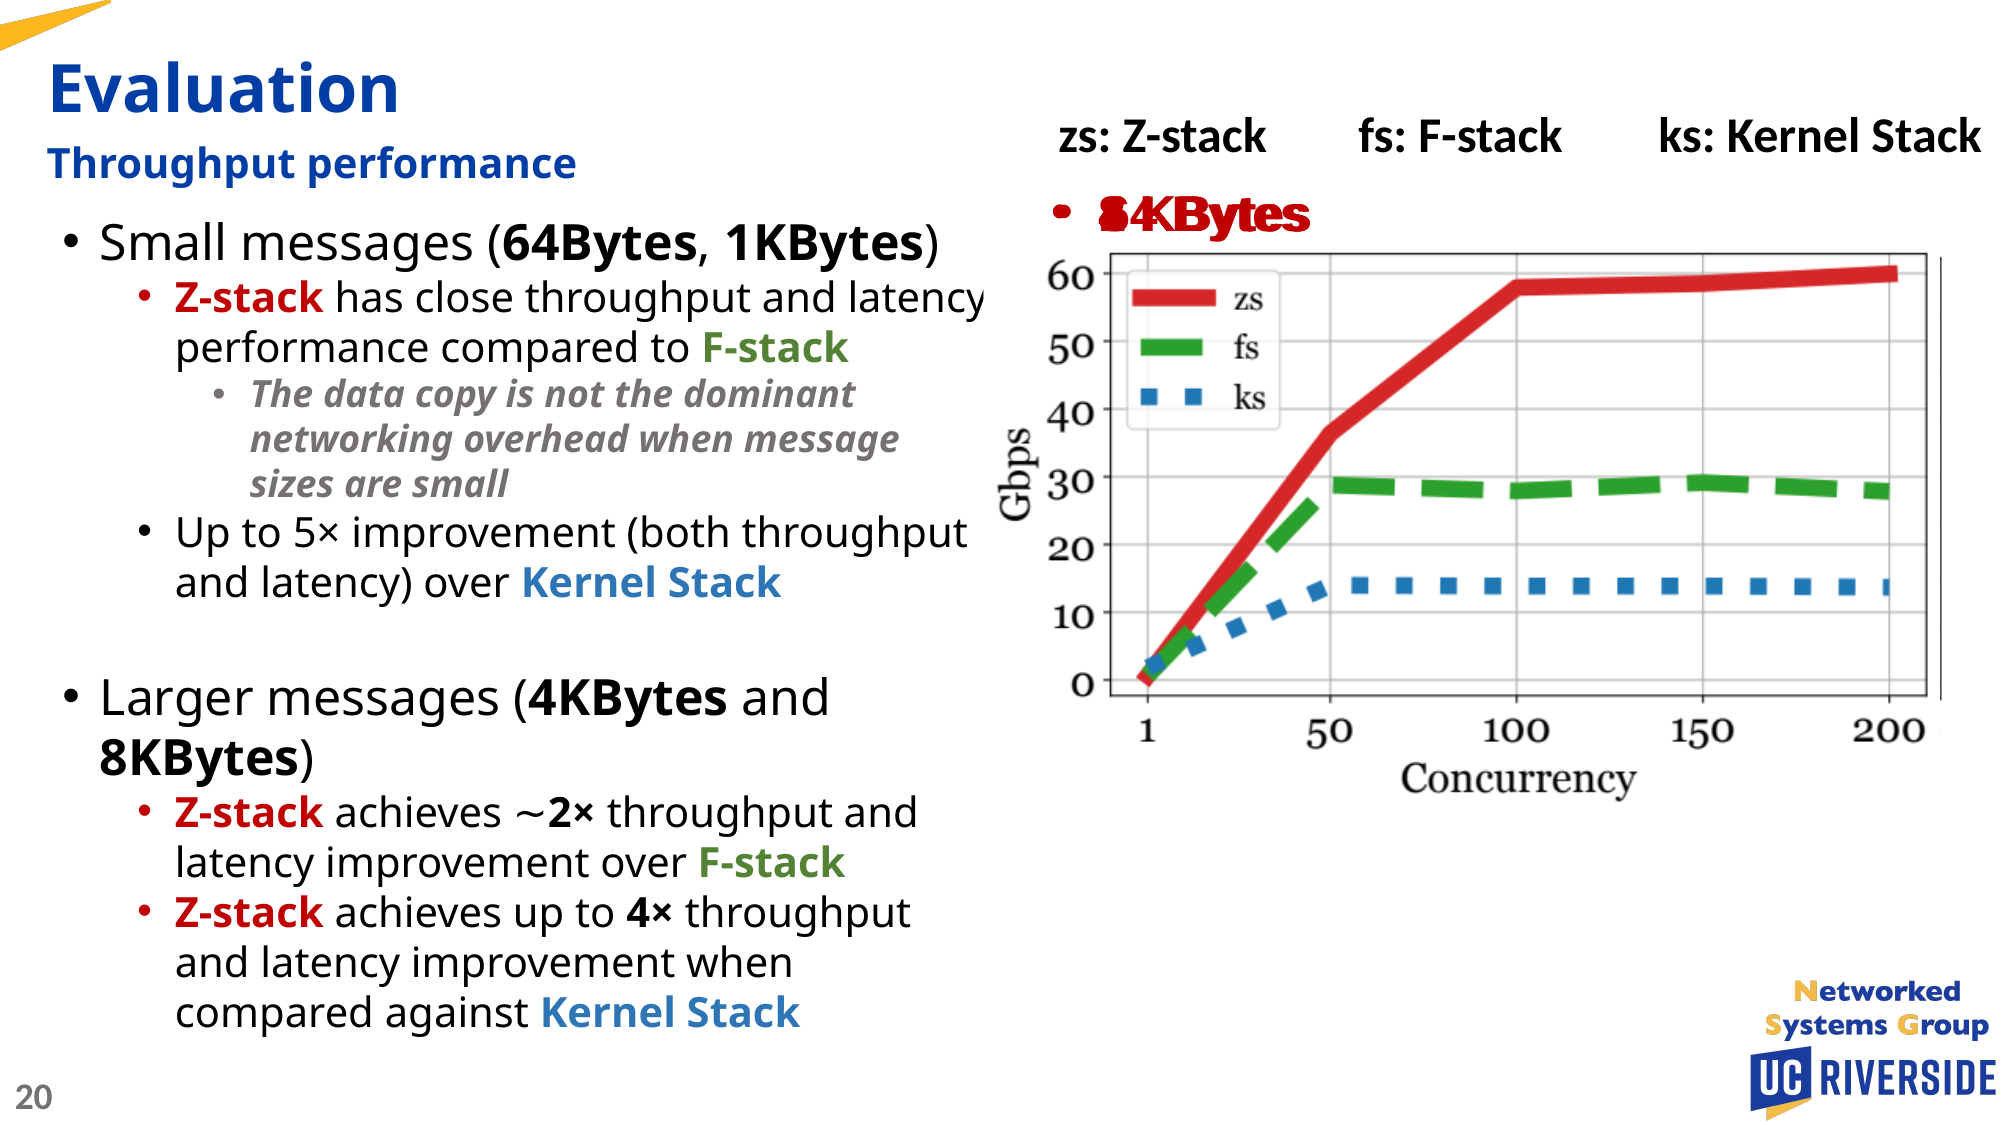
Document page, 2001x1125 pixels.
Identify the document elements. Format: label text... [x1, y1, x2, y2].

picture [971, 236, 1953, 816]
list Throughput performance [46, 142, 1648, 189]
list Evaluation [47, 55, 1648, 128]
text_box 8 KBytes [1036, 174, 1327, 236]
text_box zs: Z-stack fs: F-stack ks: Kernel Stack [1043, 95, 1998, 171]
picture [1746, 967, 2000, 1125]
list Small messages (64Bytes, 1KBytes) Z-stack has close throughput and latency performance compared to F-stack The data copy is not the dominant networking overhead when message sizes are small Up to 5× improvement (both throughput and latency) over Kernel Stack Larger messages (4KBytes and 8KBytes) Z-stack achieves ∼2× throughput and latency improvement over F-stack Z-stack achieves up to 4× throughput and latency improvement when compared against Kernel Stack [47, 203, 1004, 882]
picture [0, 0, 111, 51]
